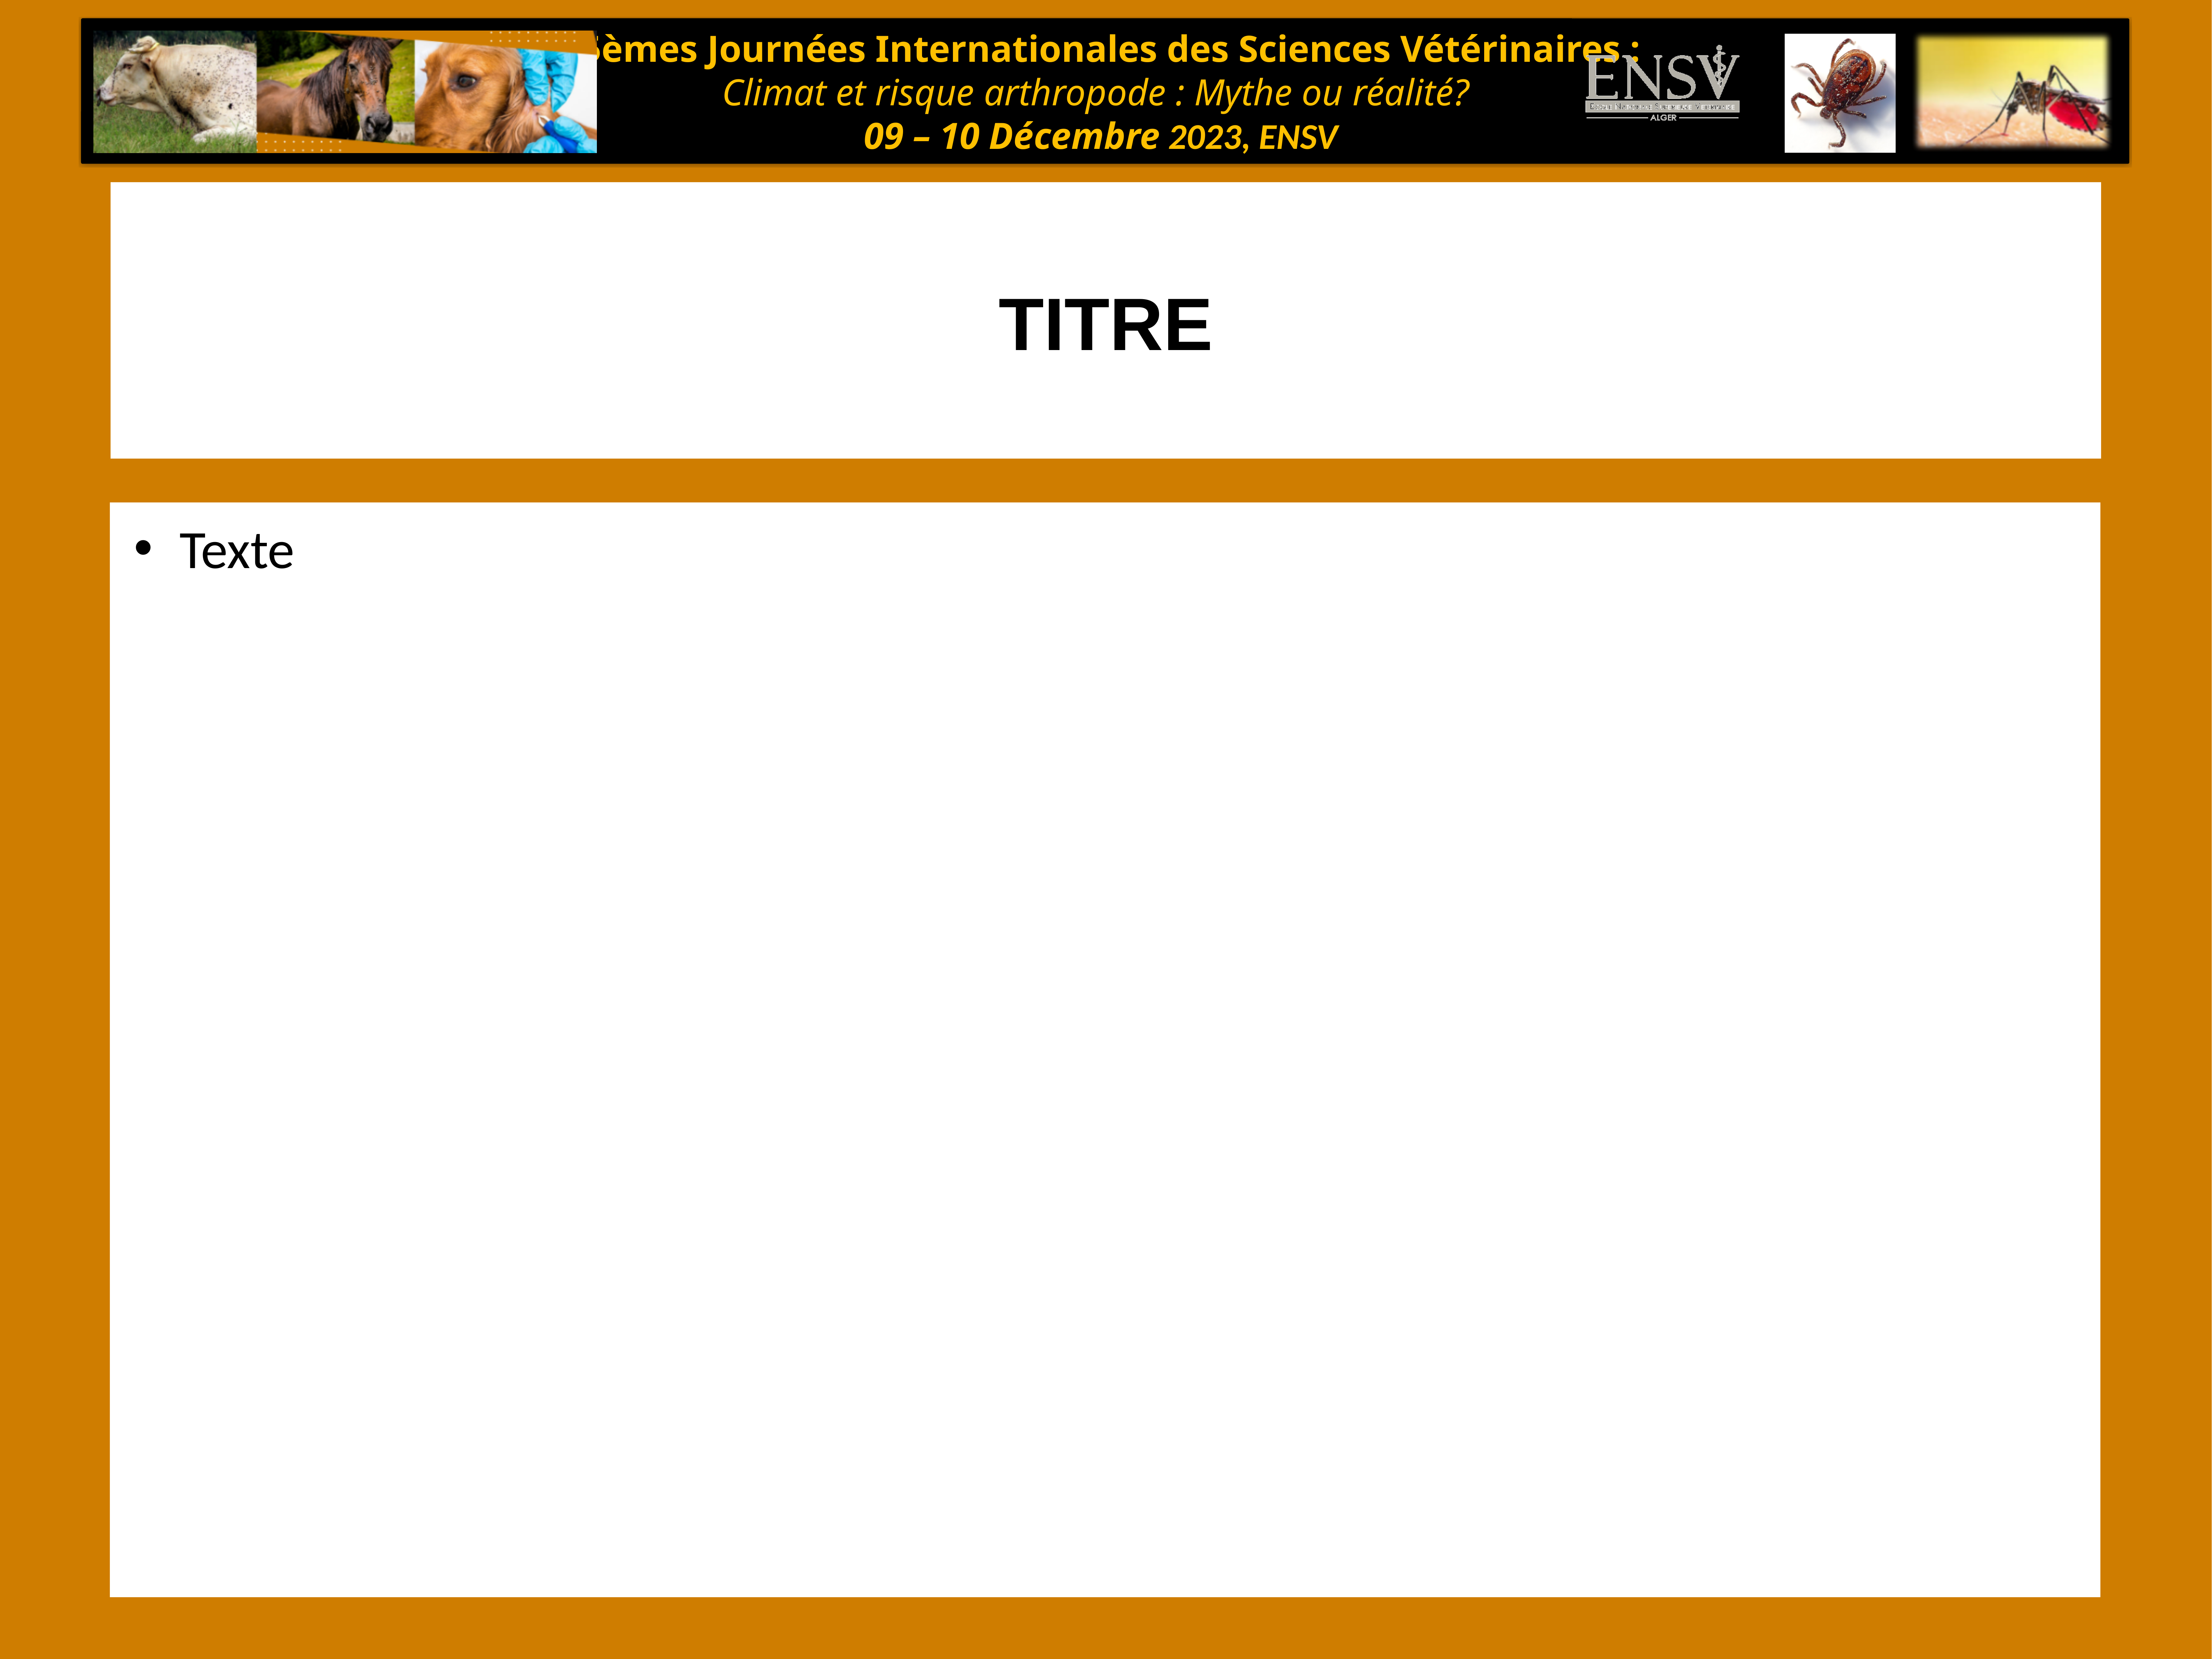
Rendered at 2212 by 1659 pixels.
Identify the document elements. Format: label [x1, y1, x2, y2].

text_box [81, 18, 2129, 164]
picture [0, 0, 2212, 1659]
